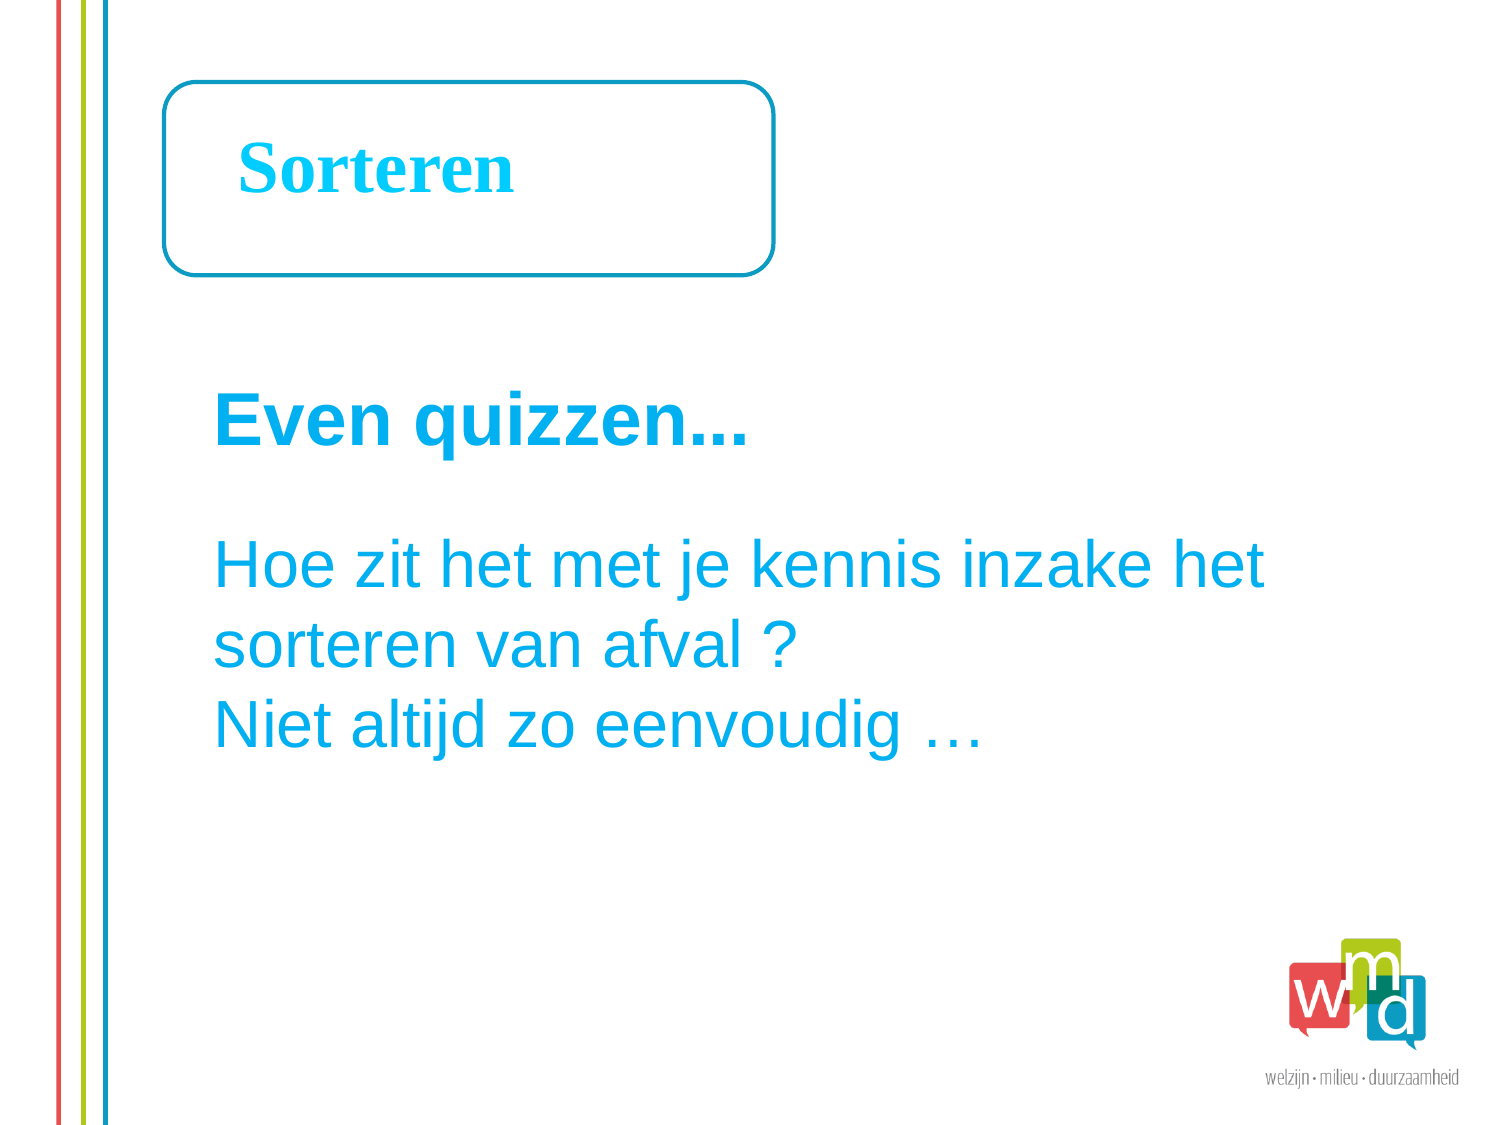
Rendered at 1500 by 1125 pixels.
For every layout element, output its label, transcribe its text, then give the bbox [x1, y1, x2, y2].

text_box [161, 79, 776, 278]
text_box Even quizzen... Hoe zit het met je kennis inzake het sorteren van afval ? Niet altijd zo eenvoudig … [199, 363, 1289, 768]
text_box Sorteren [222, 110, 786, 275]
picture [1265, 925, 1459, 1089]
